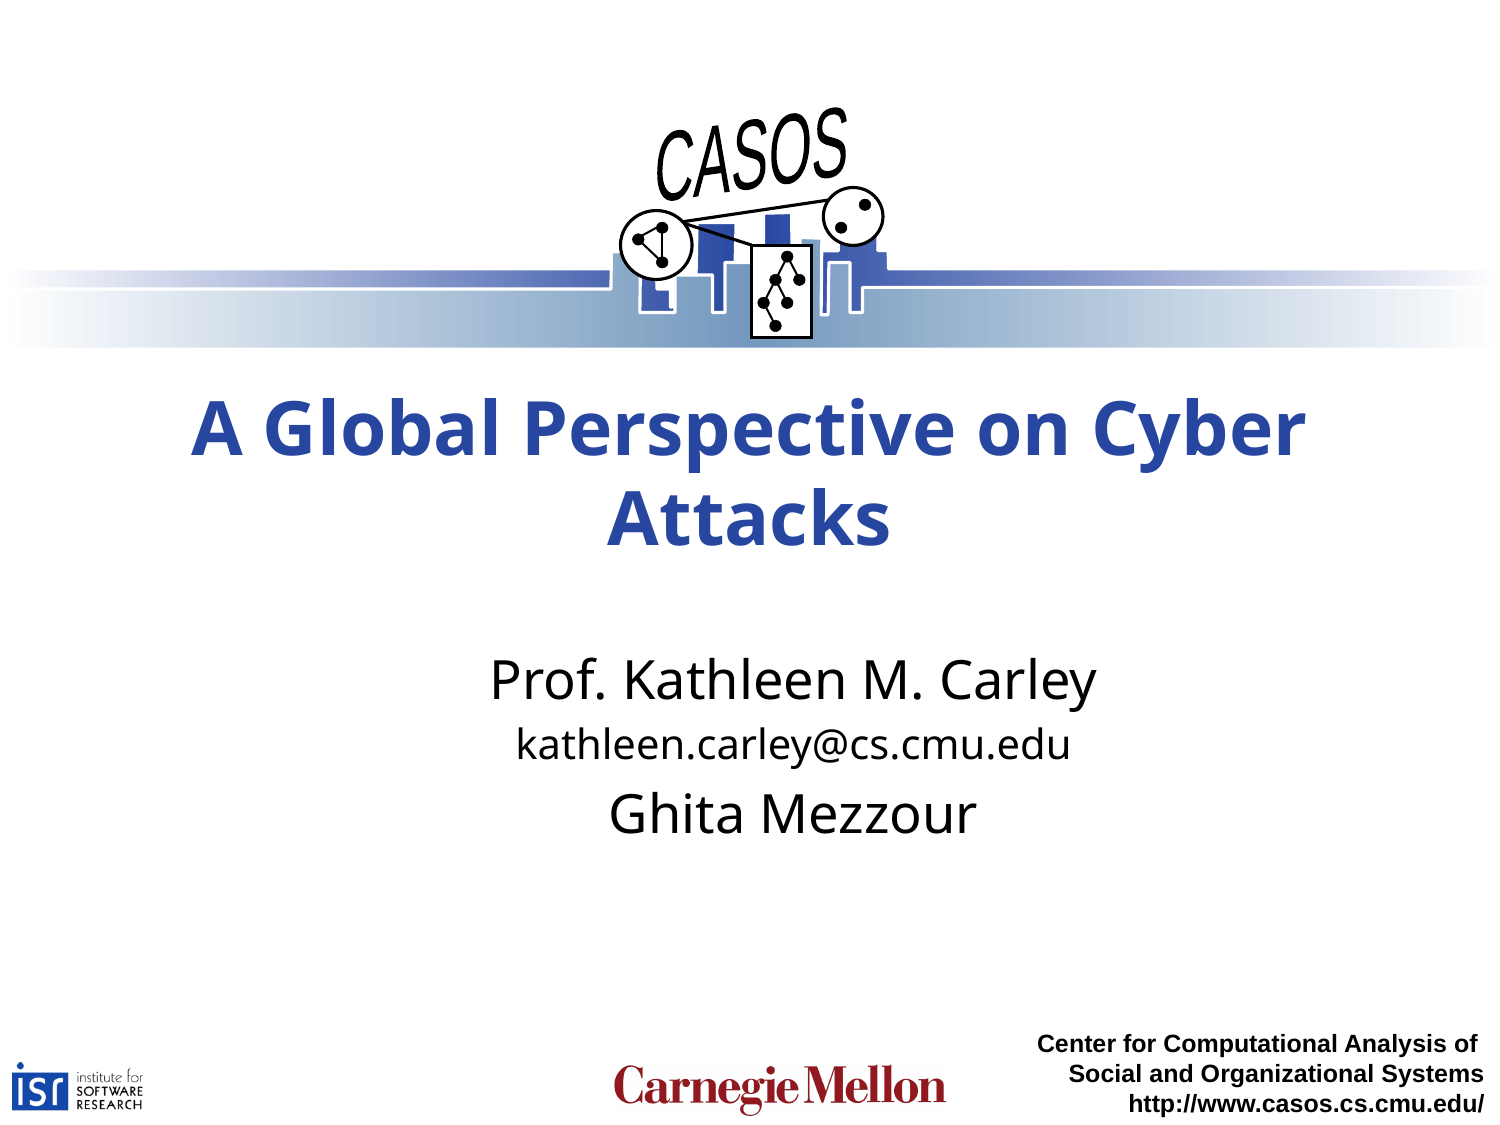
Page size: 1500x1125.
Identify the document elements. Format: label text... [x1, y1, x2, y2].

picture [12, 1062, 175, 1122]
subtitle Prof. Kathleen M. Carley kathleen.carley@cs.cmu.edu Ghita Mezzour [225, 637, 1363, 925]
title A Global Perspective on Cyber Attacks [112, 349, 1388, 591]
picture [612, 1062, 948, 1117]
